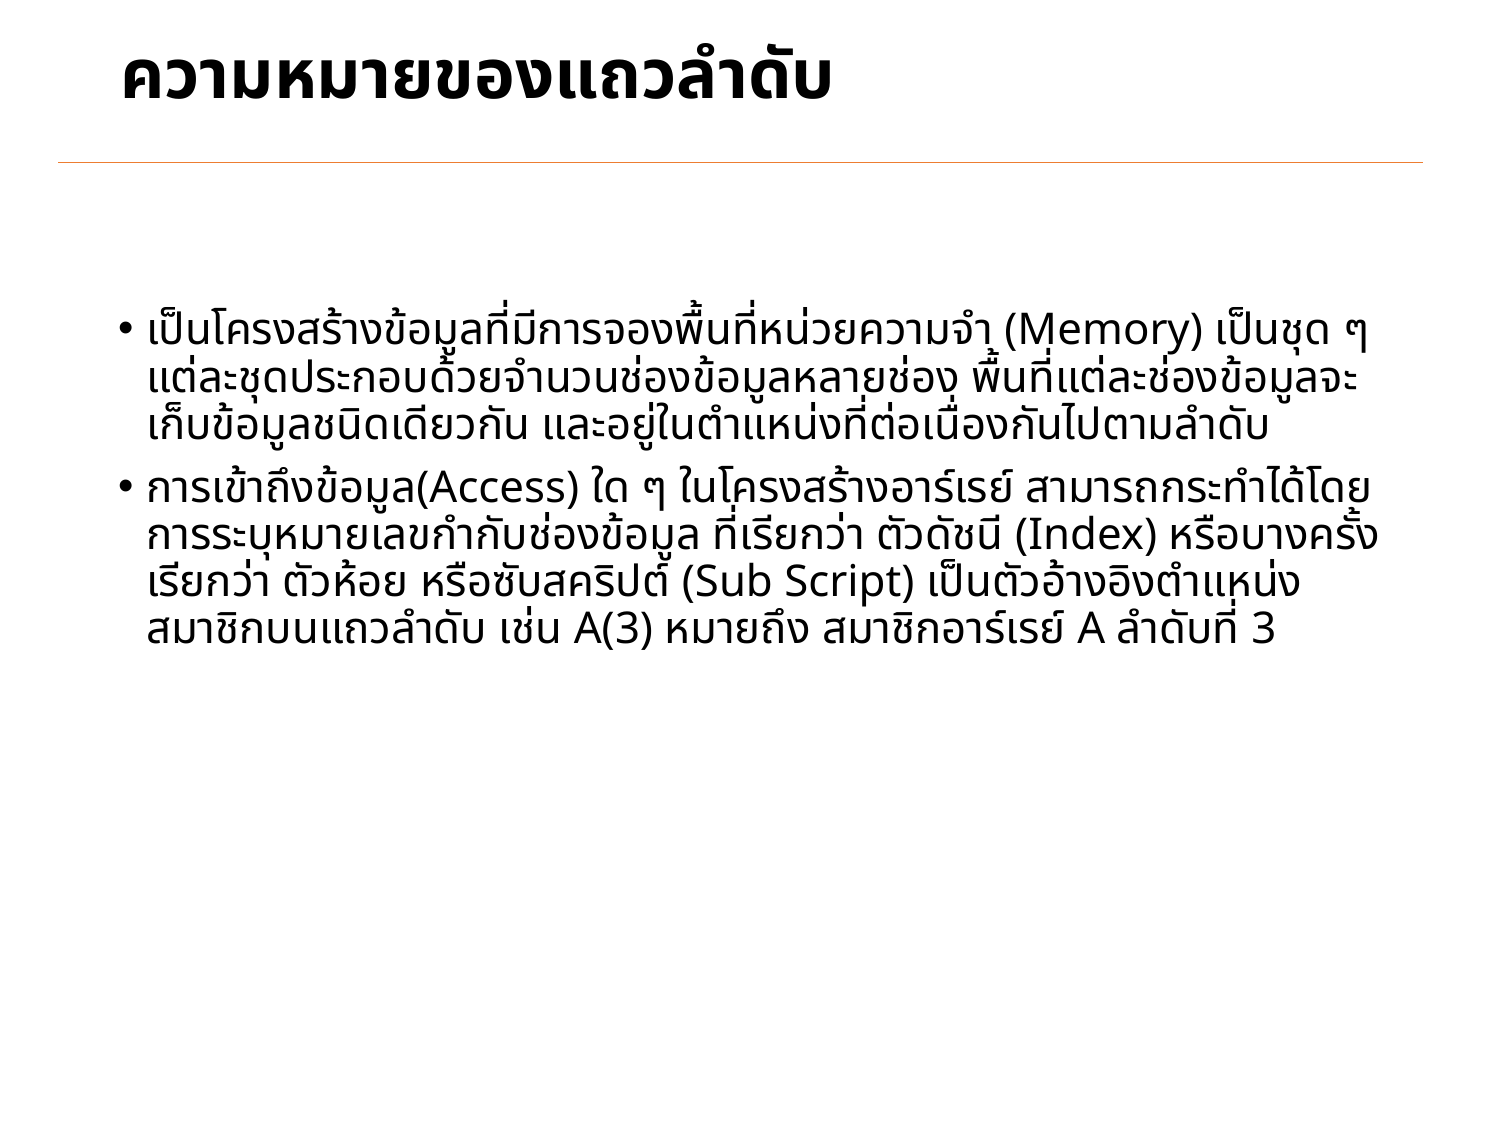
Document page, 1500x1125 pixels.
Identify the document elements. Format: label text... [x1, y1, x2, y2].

title ความหมายของแถวลำดับ [105, 20, 1399, 134]
list เป็นโครงสร้างข้อมูลที่มีการจองพื้นที่หน่วยความจำ (Memory) เป็นชุด ๆ แต่ละชุดประกอบด้วยจำนวนช่องข้อมูลหลายช่อง พื้นที่แต่ละช่องข้อมูลจะเก็บข้อมูลชนิดเดียวกัน และอยู่ในตำแหน่งที่ต่อเนื่องกันไปตามลำดับ การเข้าถึงข้อมูล(Access) ใด ๆ ในโครงสร้างอาร์เรย์ สามารถกระทำได้โดยการระบุหมายเลขกำกับช่องข้อมูล ที่เรียกว่า ตัวดัชนี (Index) หรือบางครั้งเรียกว่า ตัวห้อย หรือซับสคริปต์ (Sub Script) เป็นตัวอ้างอิงตำแหน่งสมาชิกบนแถวลำดับ เช่น A(3) หมายถึง สมาชิกอาร์เรย์ A ลำดับที่ 3 [103, 299, 1397, 1014]
